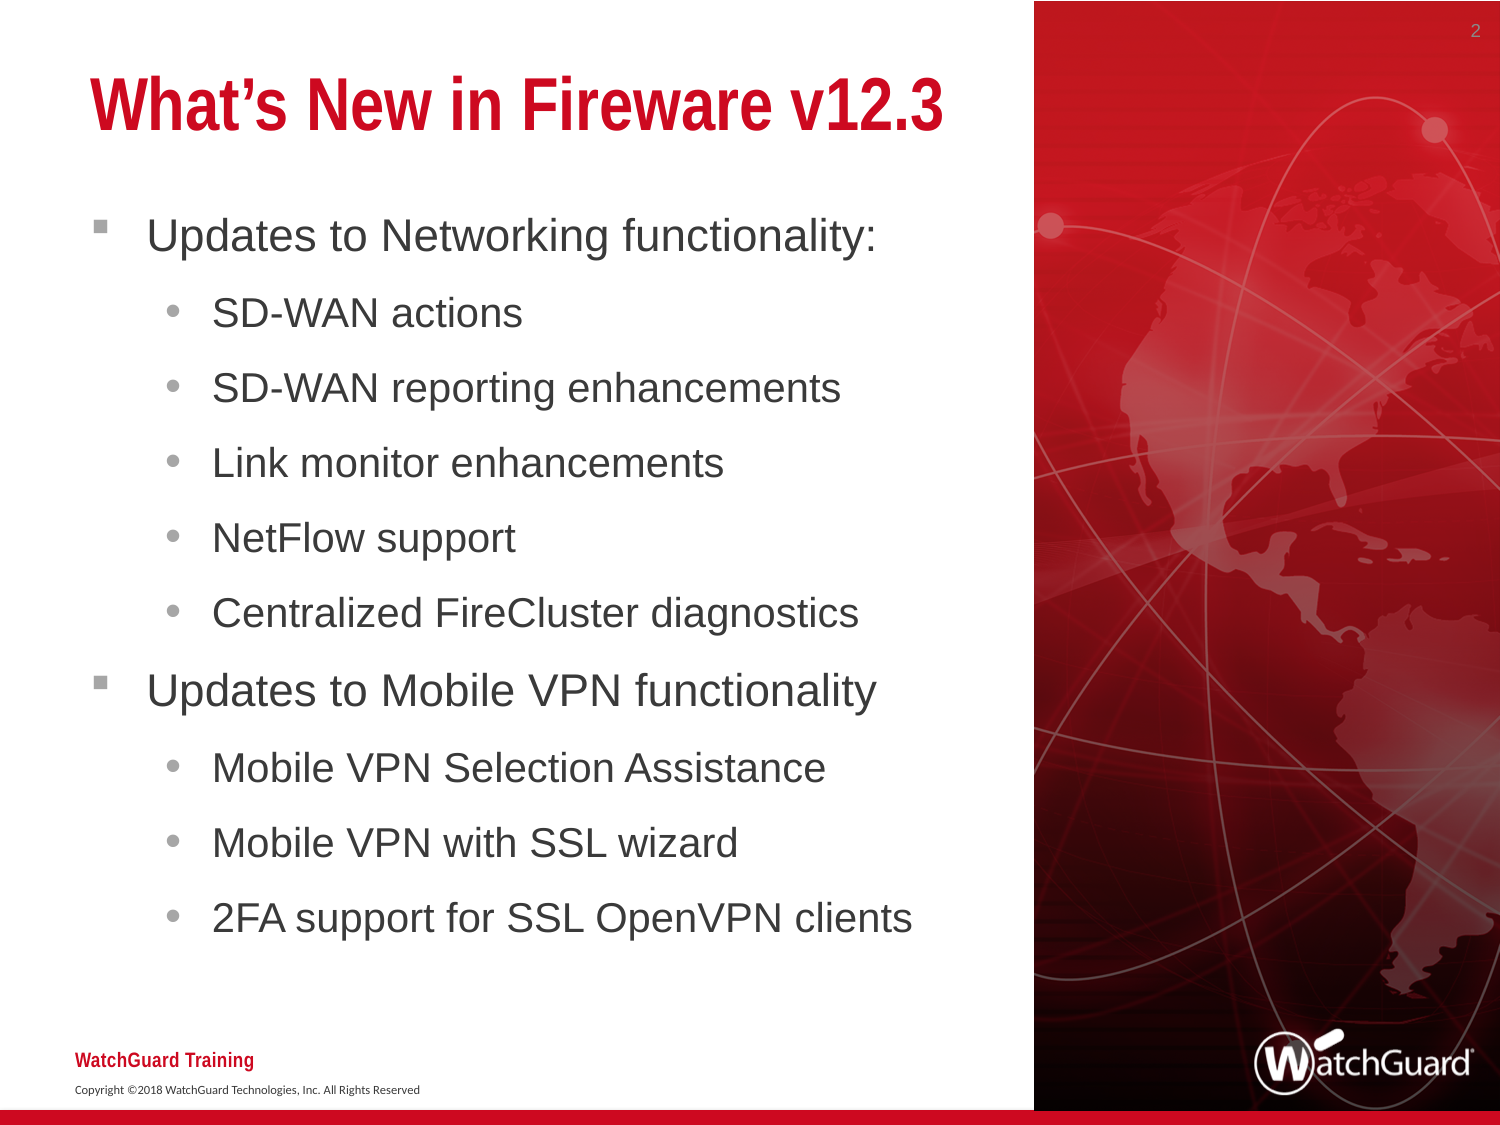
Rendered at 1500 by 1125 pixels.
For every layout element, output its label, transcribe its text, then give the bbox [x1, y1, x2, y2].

title What’s New in Fireware v12.3 [75, 45, 986, 156]
list Updates to Networking functionality: SD-WAN actions SD-WAN reporting enhancements Link monitor enhancements NetFlow support Centralized FireCluster diagnostics Updates to Mobile VPN functionality Mobile VPN Selection Assistance Mobile VPN with SSL wizard 2FA support for SSL OpenVPN clients [75, 198, 986, 1005]
picture [1034, 1, 1500, 1111]
slide_number 2 [1398, 3, 1497, 57]
